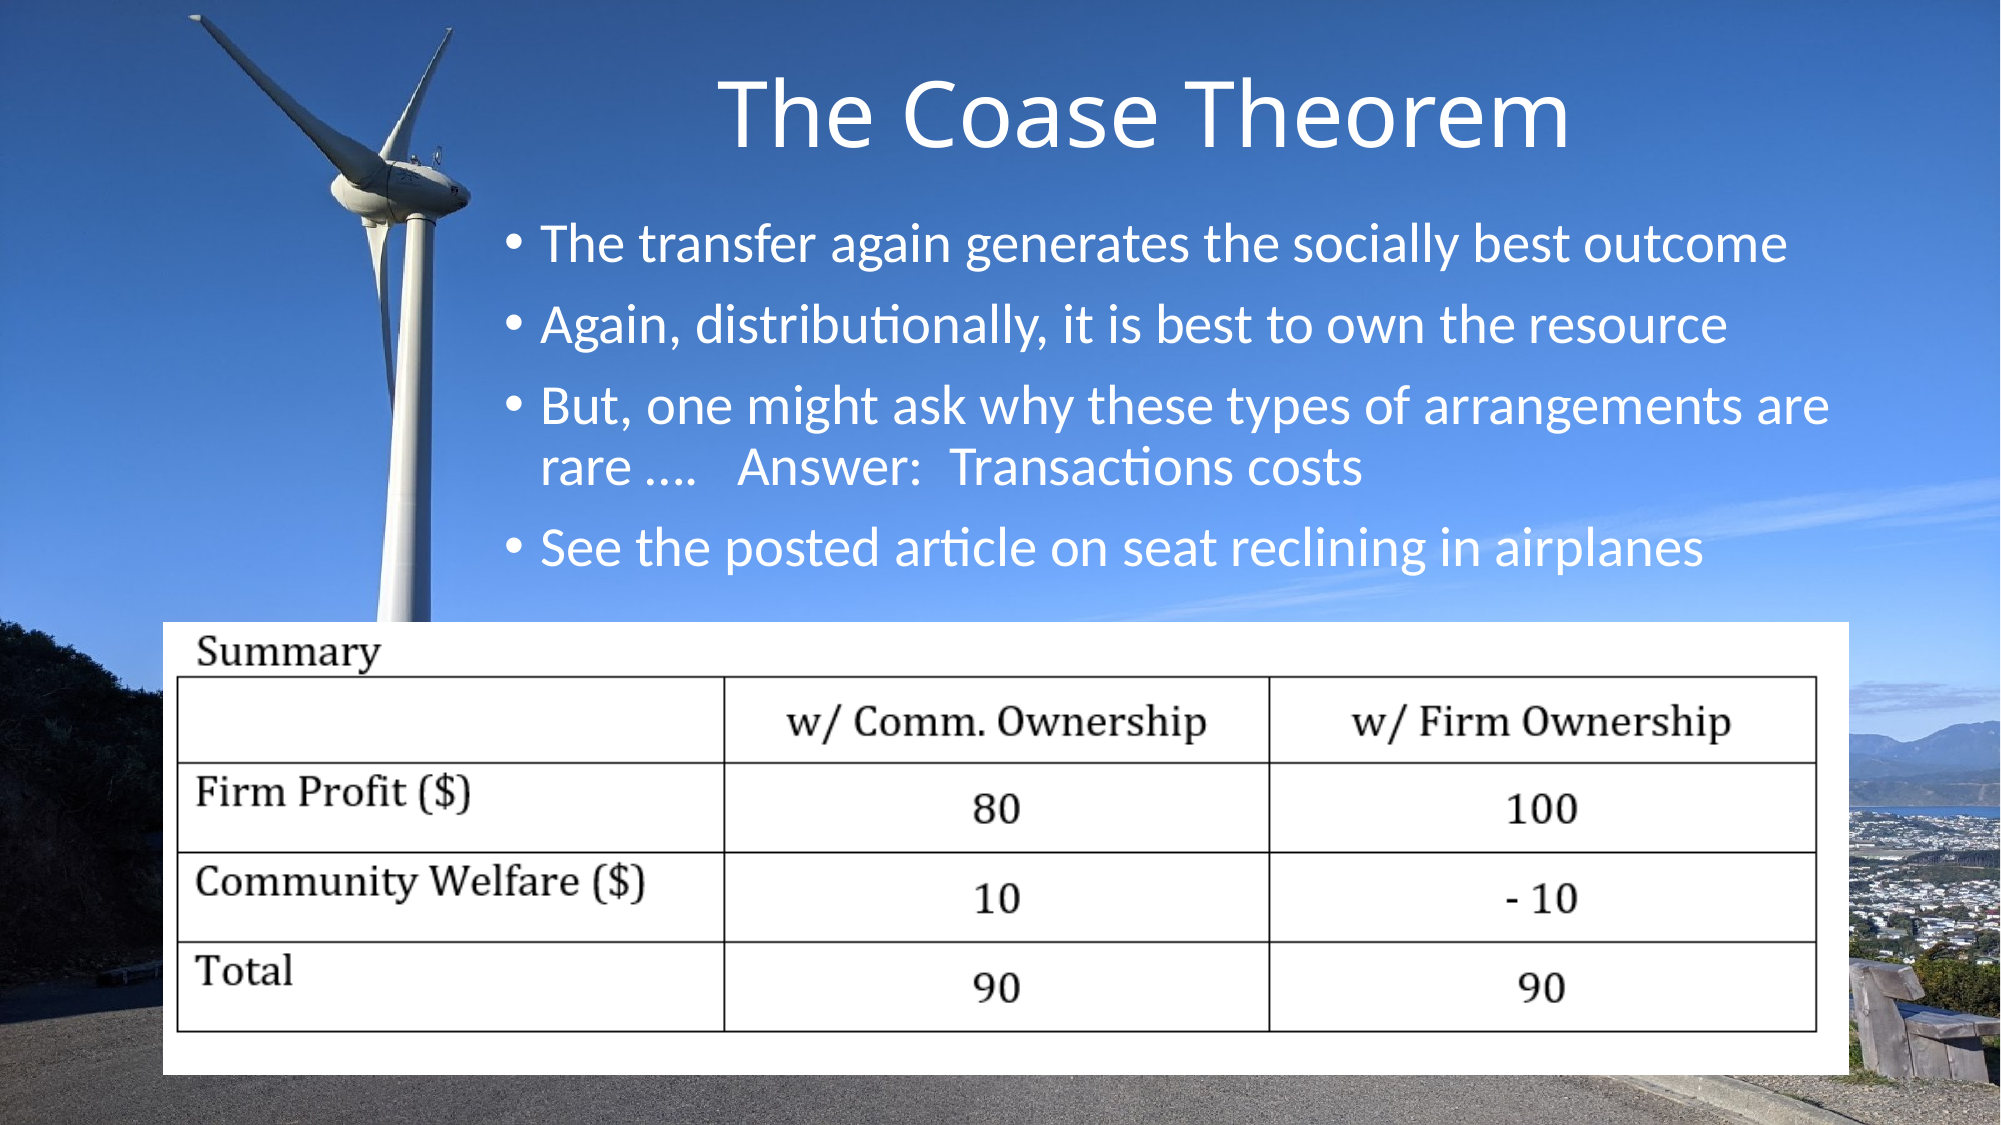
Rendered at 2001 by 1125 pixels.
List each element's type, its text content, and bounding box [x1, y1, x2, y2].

list The transfer again generates the socially best outcome Again, distributionally, it is best to own the resource But, one might ask why these types of arrangements are rare …. Answer: Transactions costs See the posted article on seat reclining in airplanes [489, 205, 1914, 590]
picture [0, 0, 2001, 1125]
title The Coase Theorem [702, 19, 1969, 216]
